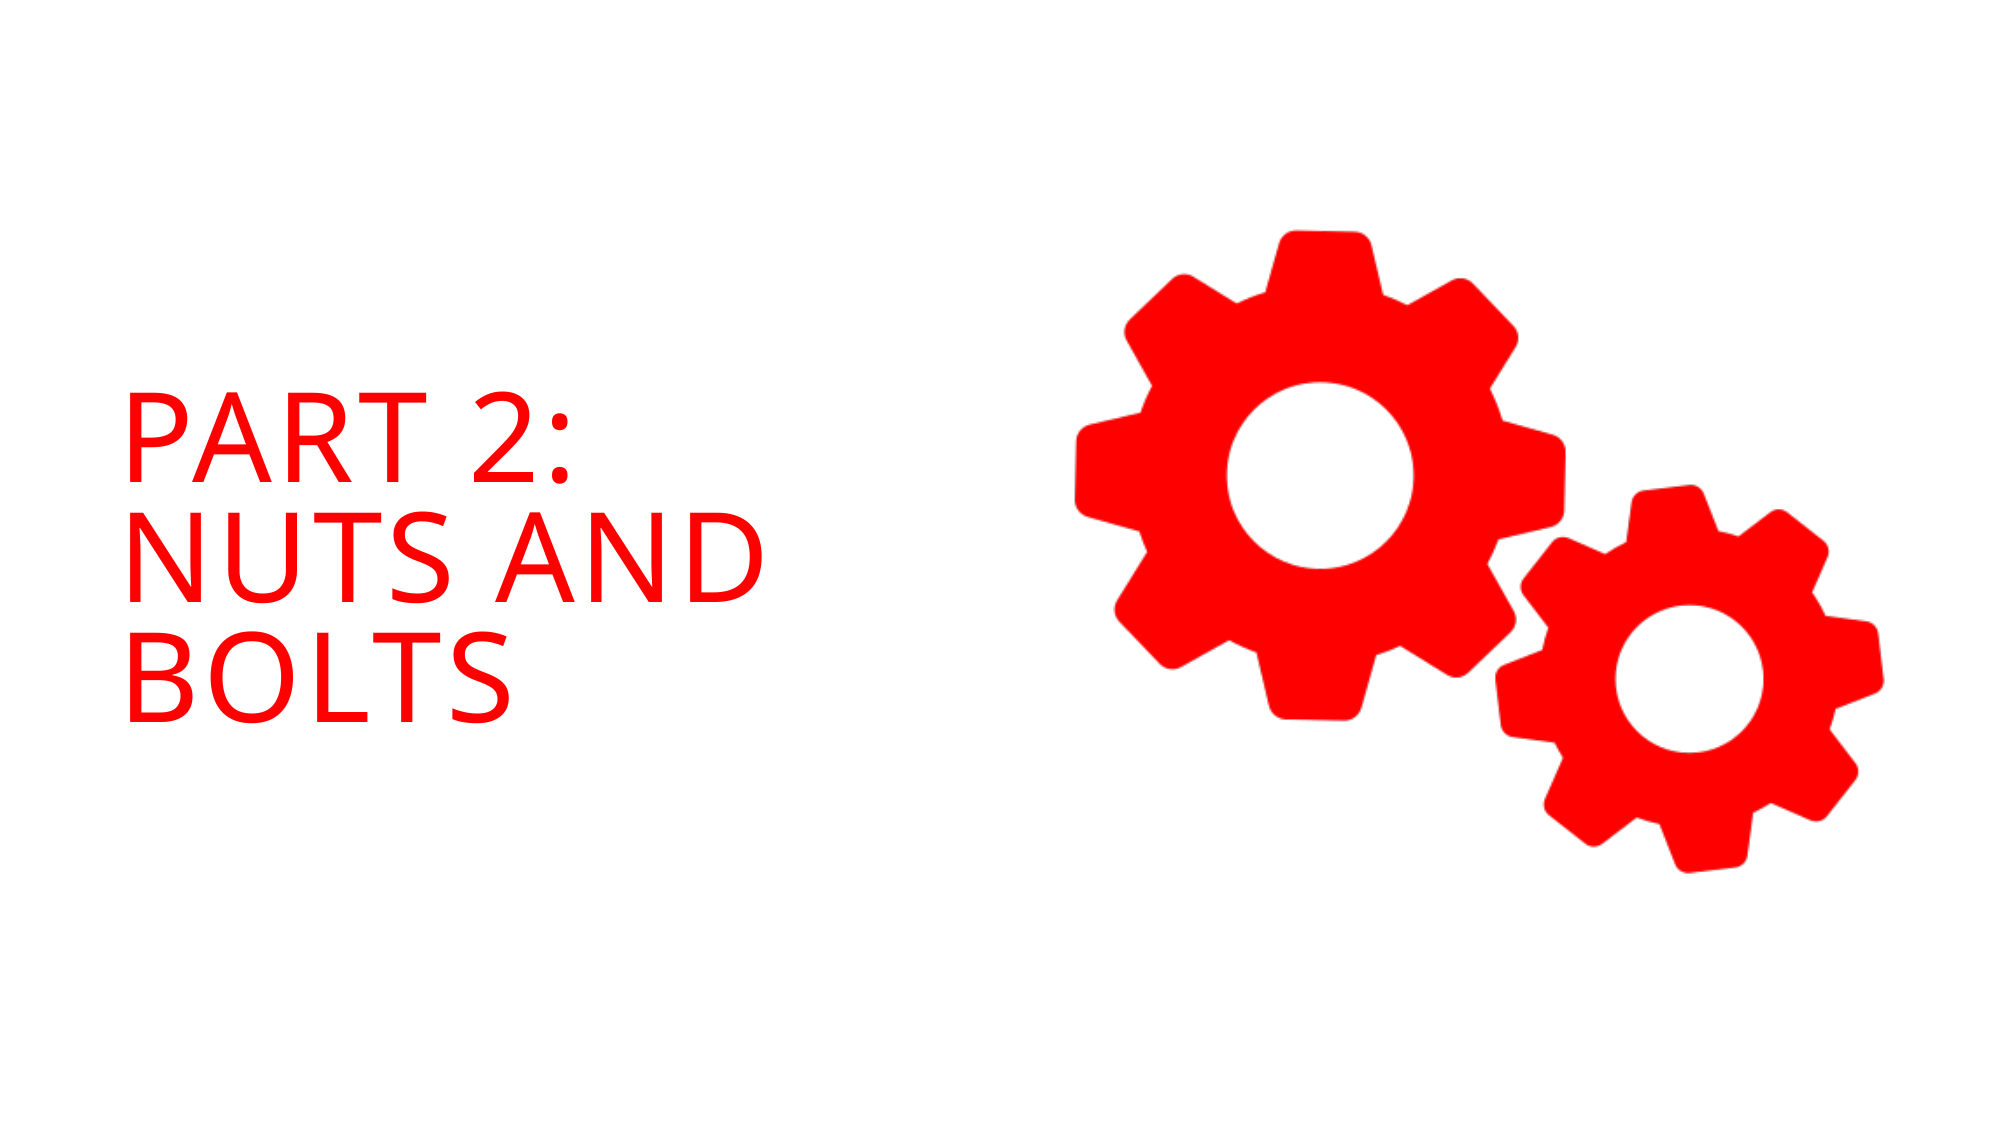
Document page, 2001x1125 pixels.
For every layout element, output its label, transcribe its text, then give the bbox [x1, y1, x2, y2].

picture [1028, 115, 1925, 1012]
title Part 2: Nuts and Bolts [103, 373, 1021, 754]
